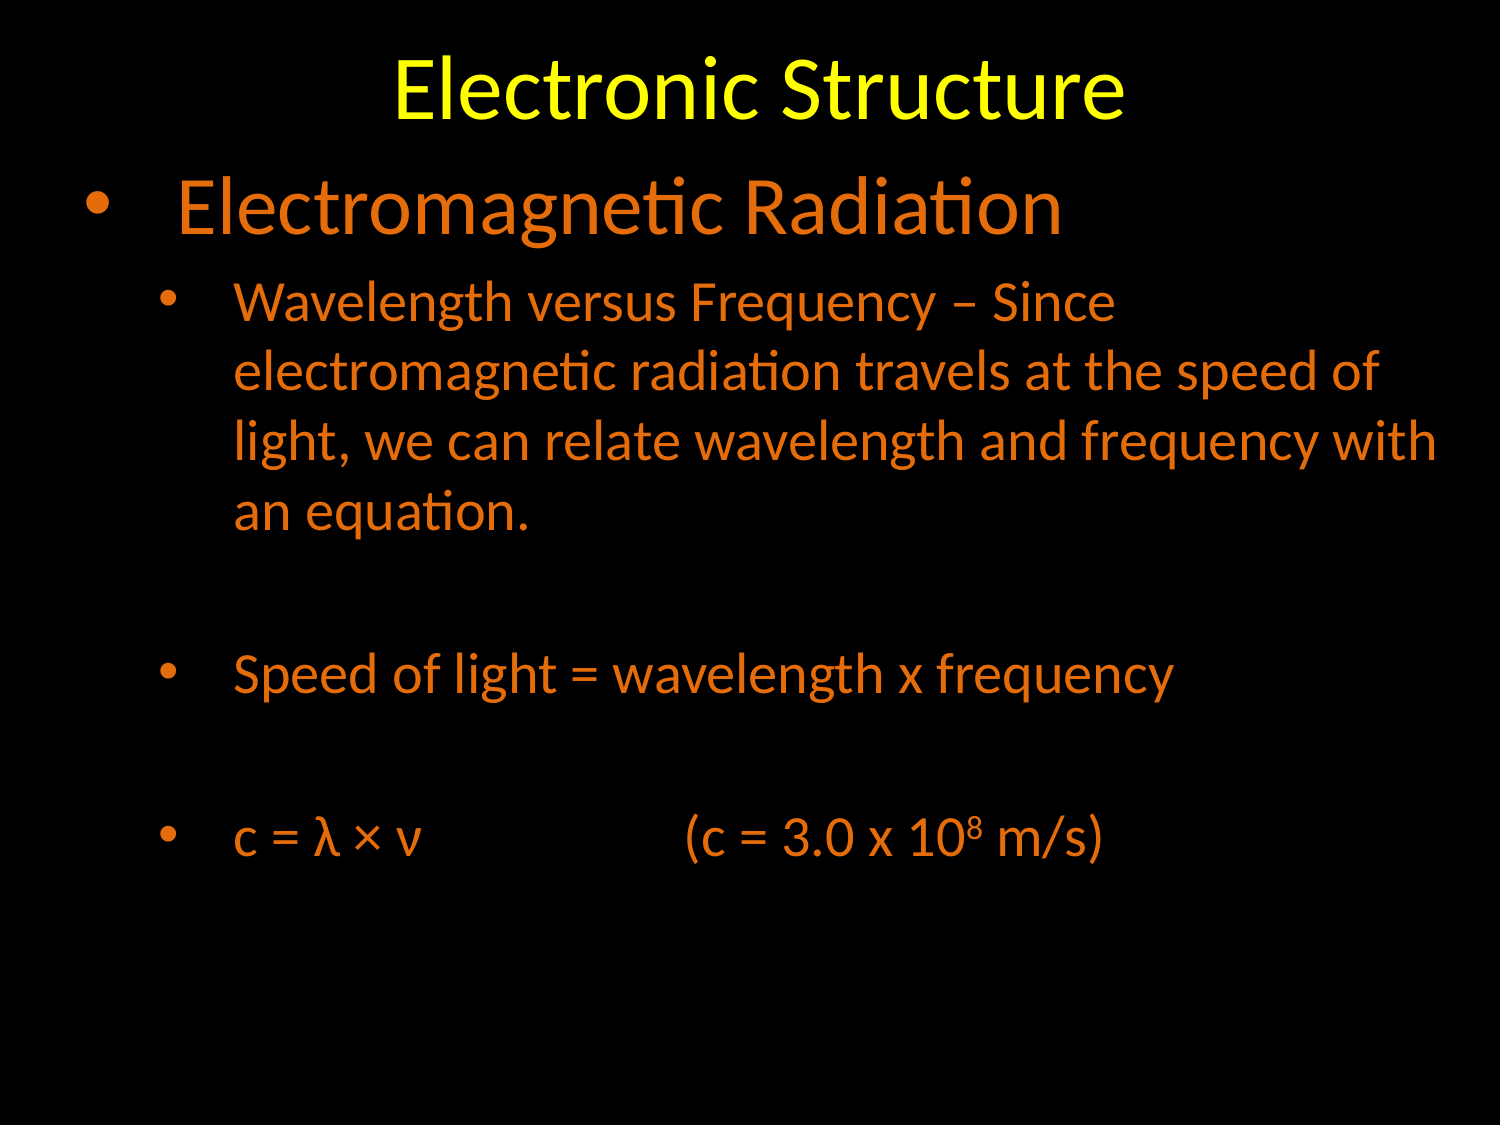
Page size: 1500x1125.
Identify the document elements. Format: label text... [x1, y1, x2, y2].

title Electronic Structure [112, 20, 1388, 143]
subtitle Electromagnetic Radiation Wavelength versus Frequency – Since electromagnetic radiation travels at the speed of light, we can relate wavelength and frequency with an equation. Speed of light = wavelength x frequency c = λ × ν (c = 3.0 x 108 m/s) [68, 143, 1467, 1095]
